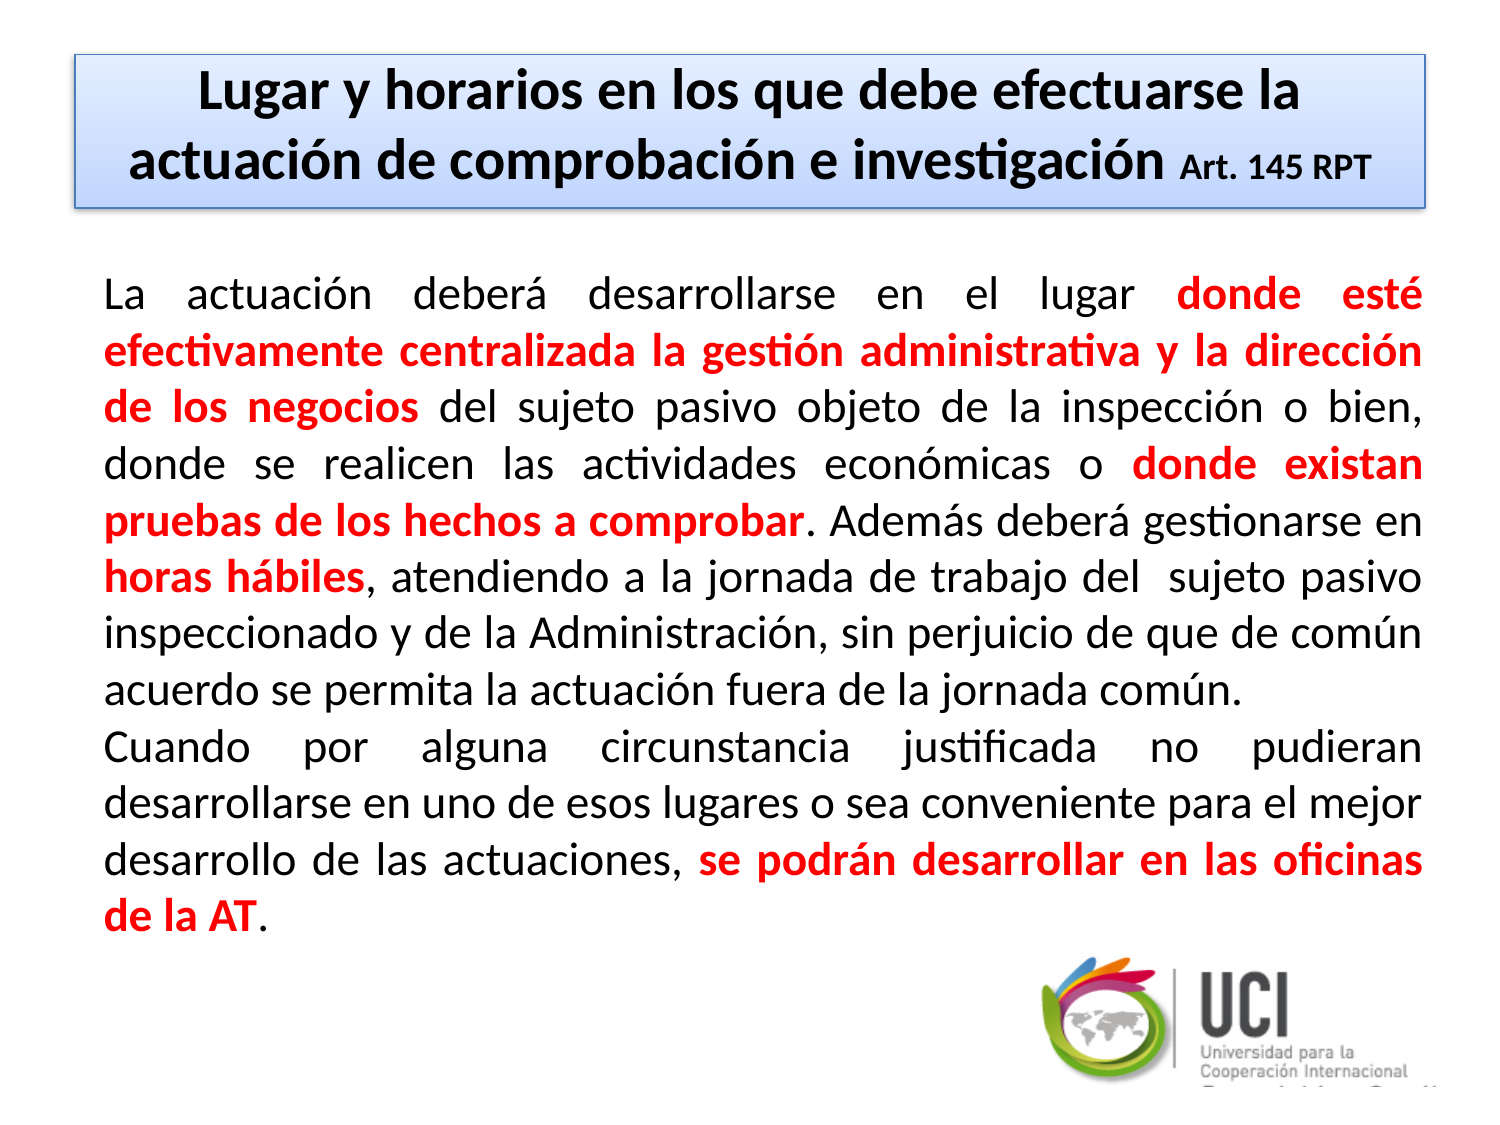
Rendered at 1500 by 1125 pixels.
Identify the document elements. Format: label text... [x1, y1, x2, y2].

text_box La actuación deberá desarrollarse en el lugar donde esté efectivamente centralizada la gestión administrativa y la dirección de los negocios del sujeto pasivo objeto de la inspección o bien, donde se realicen las actividades económicas o donde existan pruebas de los hechos a comprobar. Además deberá gestionarse en horas hábiles, atendiendo a la jornada de trabajo del sujeto pasivo inspeccionado y de la Administración, sin perjuicio de que de común acuerdo se permita la actuación fuera de la jornada común. Cuando por alguna circunstancia justificada no pudieran desarrollarse en uno de esos lugares o sea conveniente para el mejor desarrollo de las actuaciones, se podrán desarrollar en las oficinas de la AT. [88, 255, 1439, 998]
title Lugar y horarios en los que debe efectuarse la actuación de comprobación e investigación Art. 145 RPT [74, 54, 1426, 209]
picture [1033, 951, 1182, 1086]
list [1186, 952, 1469, 1087]
